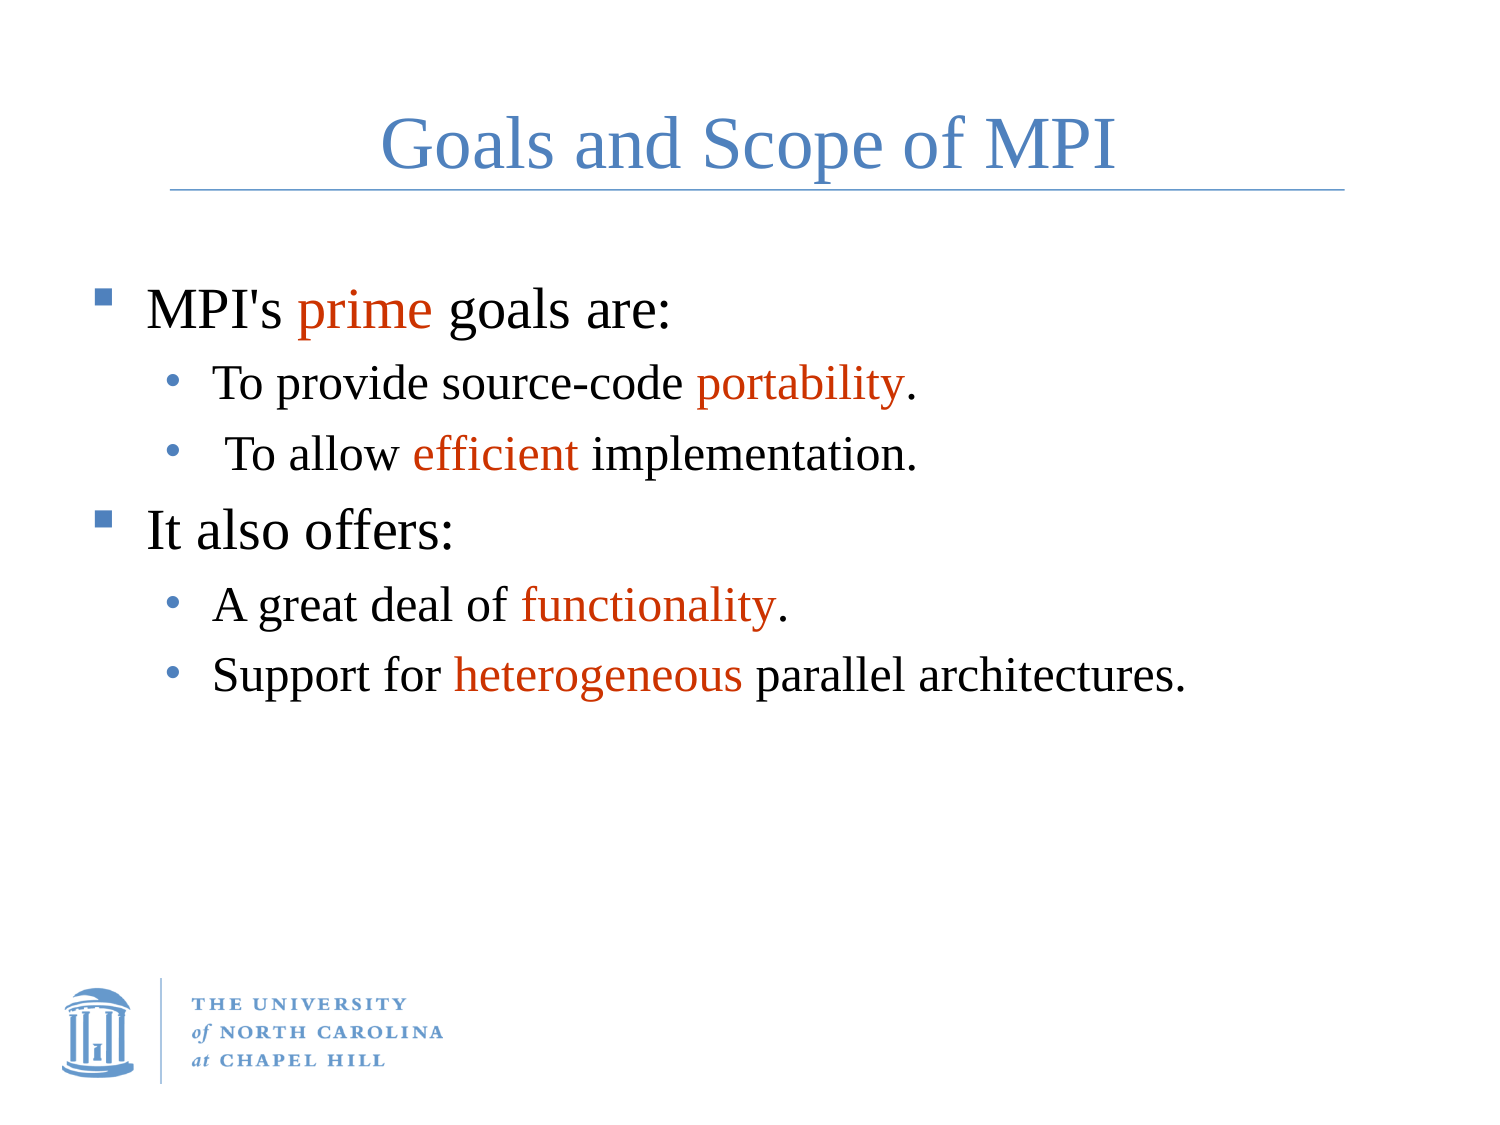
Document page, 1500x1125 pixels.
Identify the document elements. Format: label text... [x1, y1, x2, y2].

title Goals and Scope of MPI [73, 45, 1425, 233]
picture [62, 978, 443, 1084]
list MPI's prime goals are: To provide source-code portability. To allow efficient implementation. It also offers: A great deal of functionality. Support for heterogeneous parallel architectures. [75, 262, 1425, 932]
